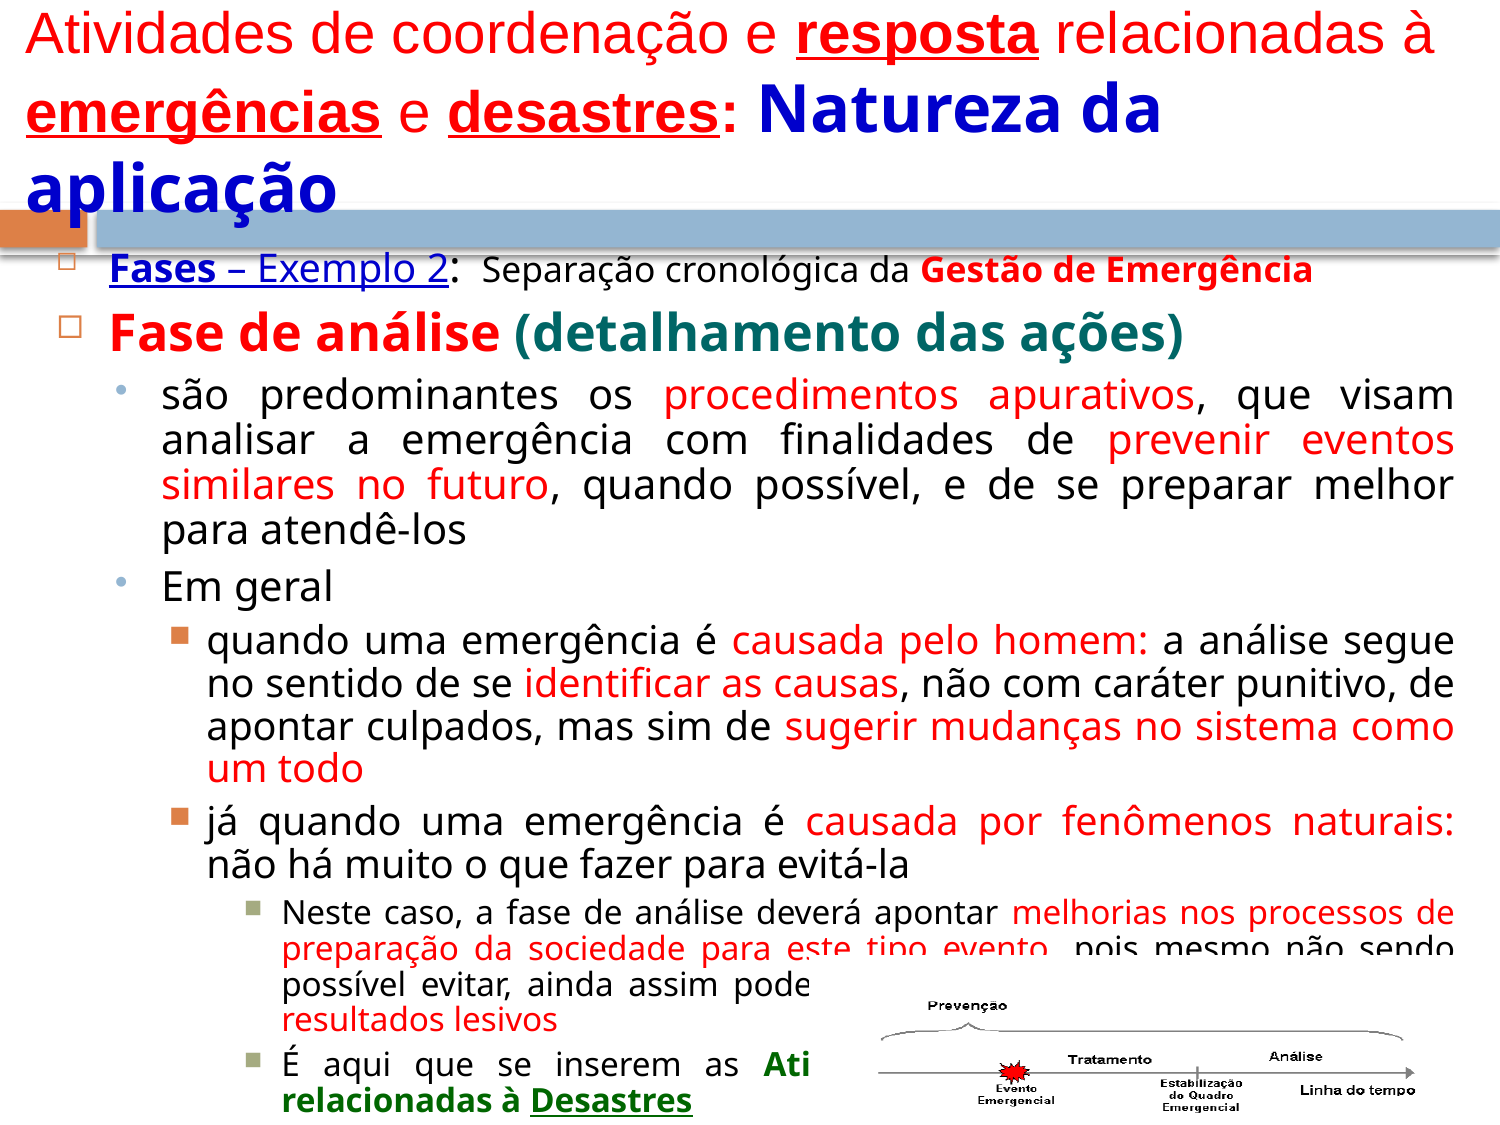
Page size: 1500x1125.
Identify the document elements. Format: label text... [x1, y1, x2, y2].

title Atividades de coordenação e resposta relacionadas à emergências e desastres: Natureza da aplicação [10, 29, 1482, 192]
picture [808, 955, 1460, 1125]
list Fases – Exemplo 2: Separação cronológica da Gestão de Emergência Fase de análise (detalhamento das ações) são predominantes os procedimentos apurativos, que visam analisar a emergência com finalidades de prevenir eventos similares no futuro, quando possível, e de se preparar melhor para atendê-los Em geral quando uma emergência é causada pelo homem: a análise segue no sentido de se identificar as causas, não com caráter punitivo, de apontar culpados, mas sim de sugerir mudanças no sistema como um todo já quando uma emergência é causada por fenômenos naturais: não há muito o que fazer para evitá-la Neste caso, a fase de análise deverá apontar melhorias nos processos de preparação da sociedade para este tipo evento, pois mesmo não sendo possível evitar, ainda assim podem-se tomar medidas para minimizar os resultados lesivos É aqui que se inserem as Atividades de coordenação e Resposta relacionadas à Desastres [41, 236, 1471, 1010]
